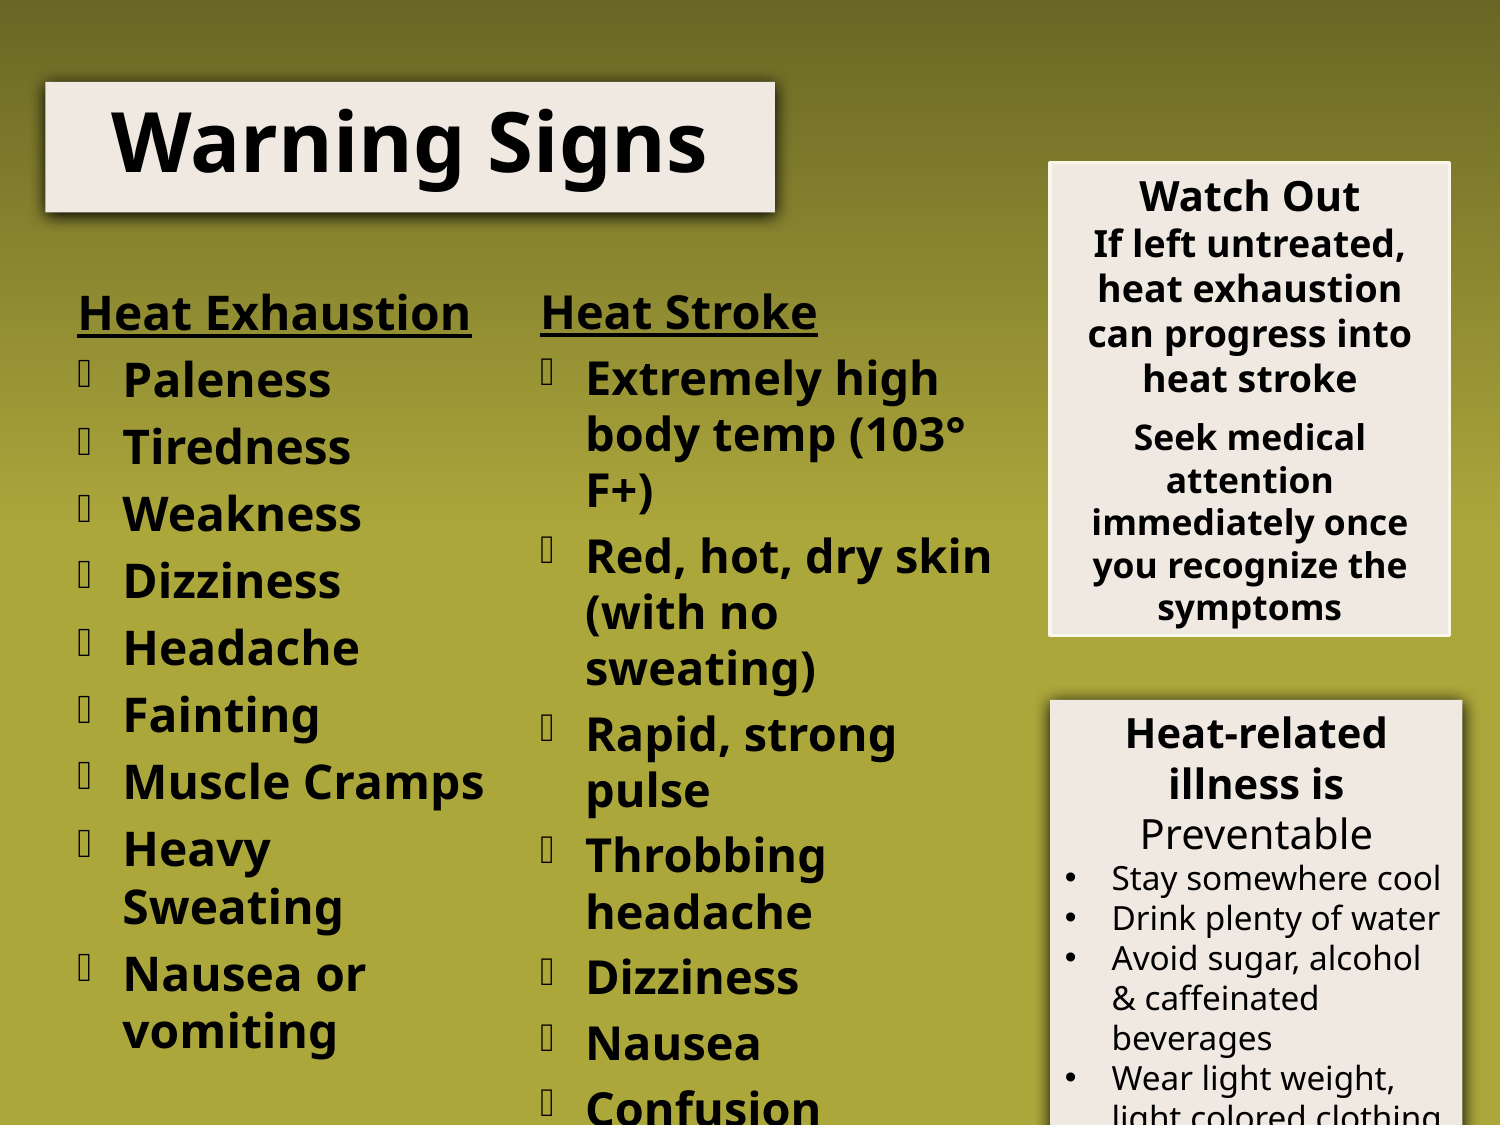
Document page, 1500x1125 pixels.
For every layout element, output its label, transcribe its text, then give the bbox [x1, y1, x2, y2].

text_box Watch Out If left untreated, heat exhaustion can progress into heat stroke Seek medical attention immediately once you recognize the symptoms [1050, 162, 1450, 636]
text_box Heat-related illness is Preventable Stay somewhere cool Drink plenty of water Avoid sugar, alcohol & caffeinated beverages Wear light weight, light colored clothing [1050, 699, 1463, 1125]
list Heat Stroke Extremely high body temp (103° F+) Red, hot, dry skin (with no sweating) Rapid, strong pulse Throbbing headache Dizziness Nausea Confusion unconsciousness [525, 275, 1013, 1050]
list Heat Exhaustion Paleness Tiredness Weakness Dizziness Headache Fainting Muscle Cramps Heavy Sweating Nausea or vomiting [62, 275, 513, 1038]
text_box Warning Signs [45, 81, 775, 213]
